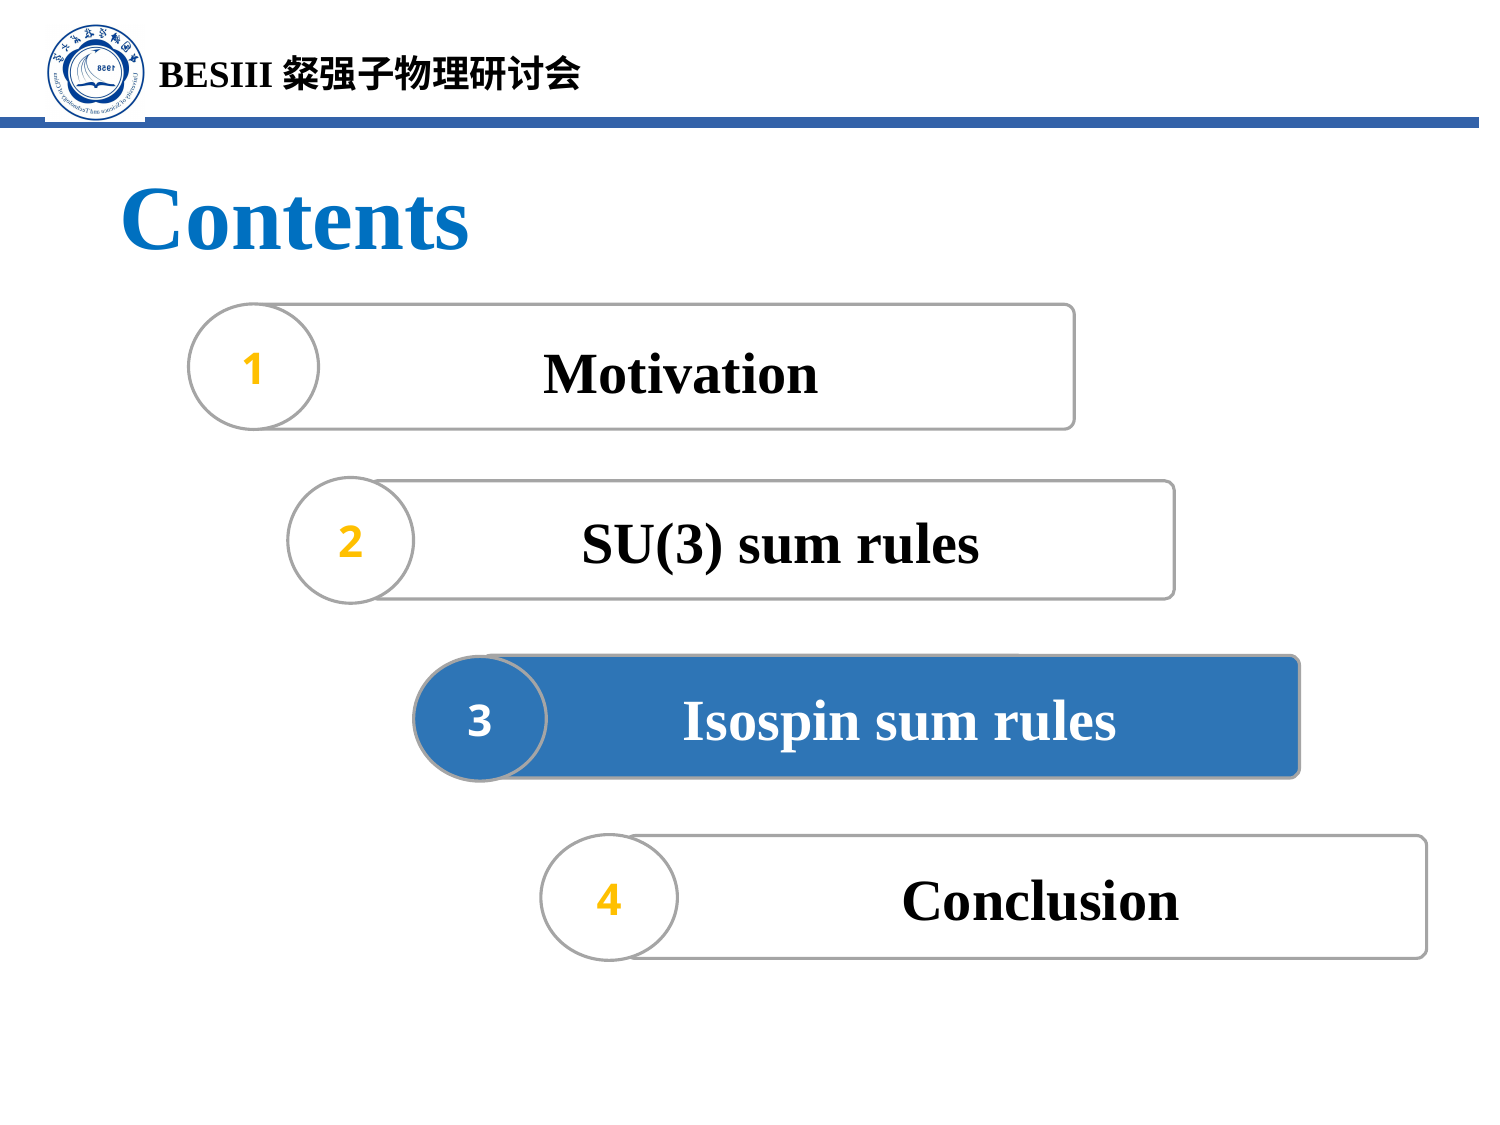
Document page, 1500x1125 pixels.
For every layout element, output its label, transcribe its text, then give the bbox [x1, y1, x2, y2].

text_box BESIII粲强子物理研讨会 [145, 42, 1061, 103]
picture [45, 24, 145, 122]
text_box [188, 303, 1075, 430]
text_box Contents [57, 150, 533, 275]
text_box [540, 834, 1427, 961]
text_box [287, 477, 1175, 604]
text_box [413, 655, 1300, 782]
